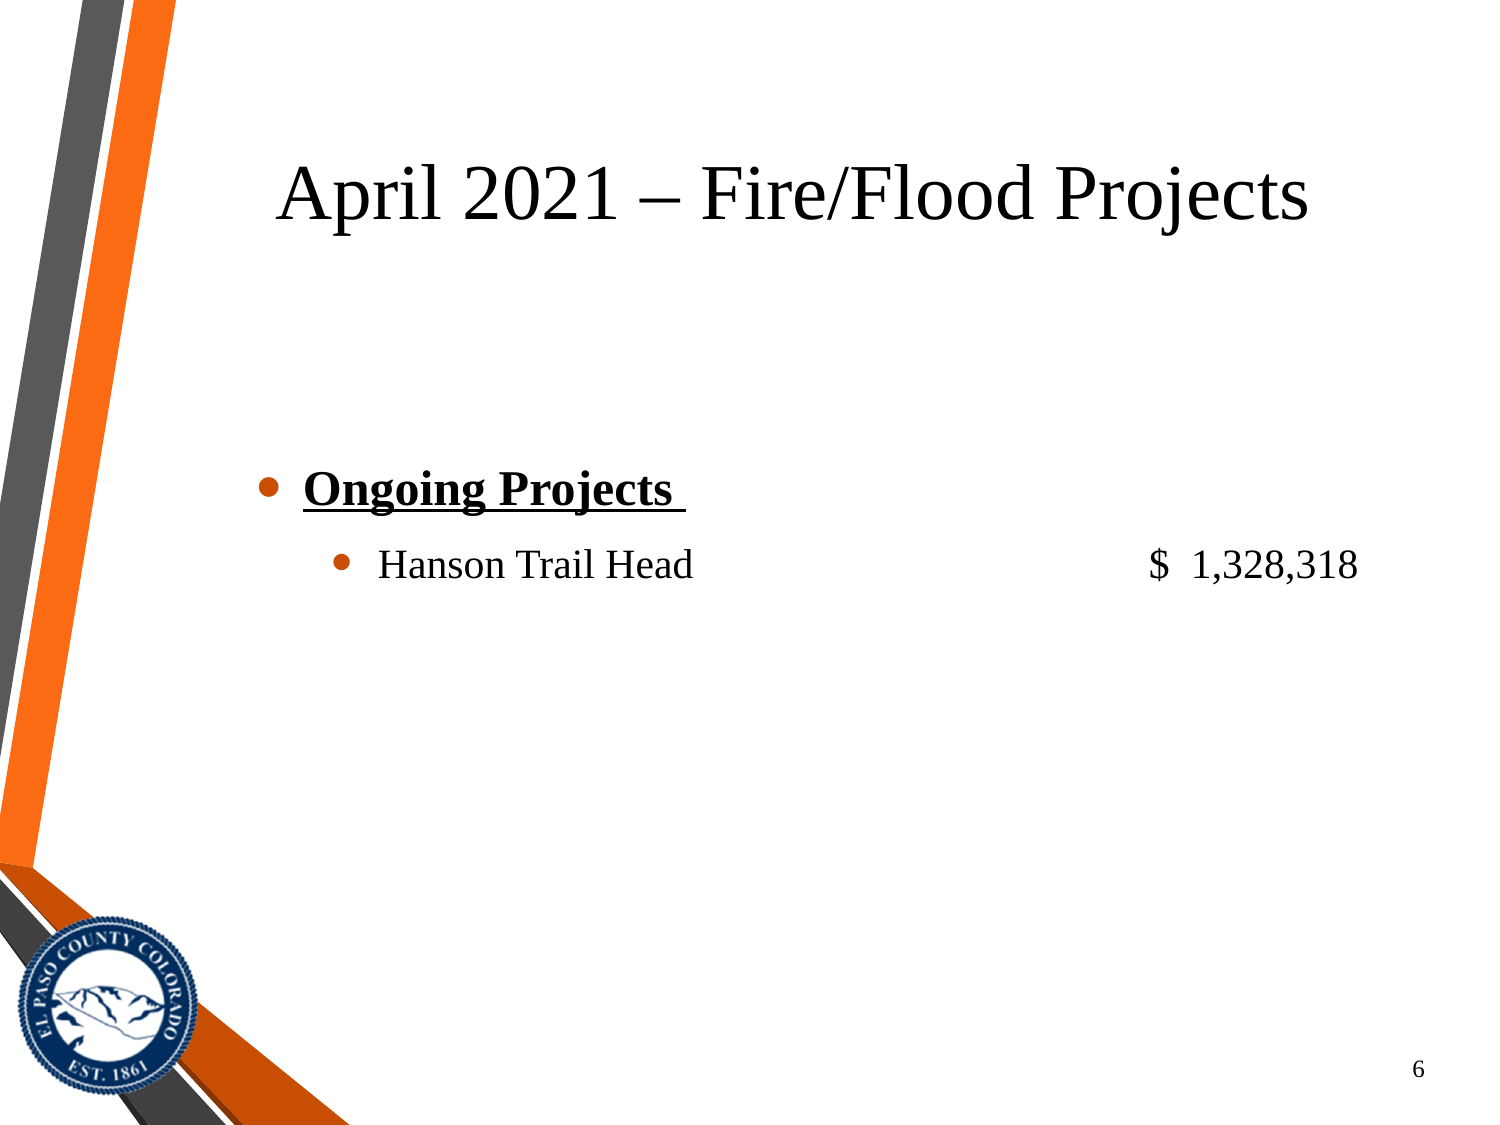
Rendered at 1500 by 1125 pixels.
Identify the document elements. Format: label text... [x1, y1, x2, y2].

slide_number 6 [1369, 1037, 1441, 1098]
picture [16, 914, 199, 1096]
list Ongoing Projects Hanson Trail Head $ 1,328,318 [241, 270, 1500, 855]
title April 2021 – Fire/Flood Projects [161, 75, 1425, 400]
